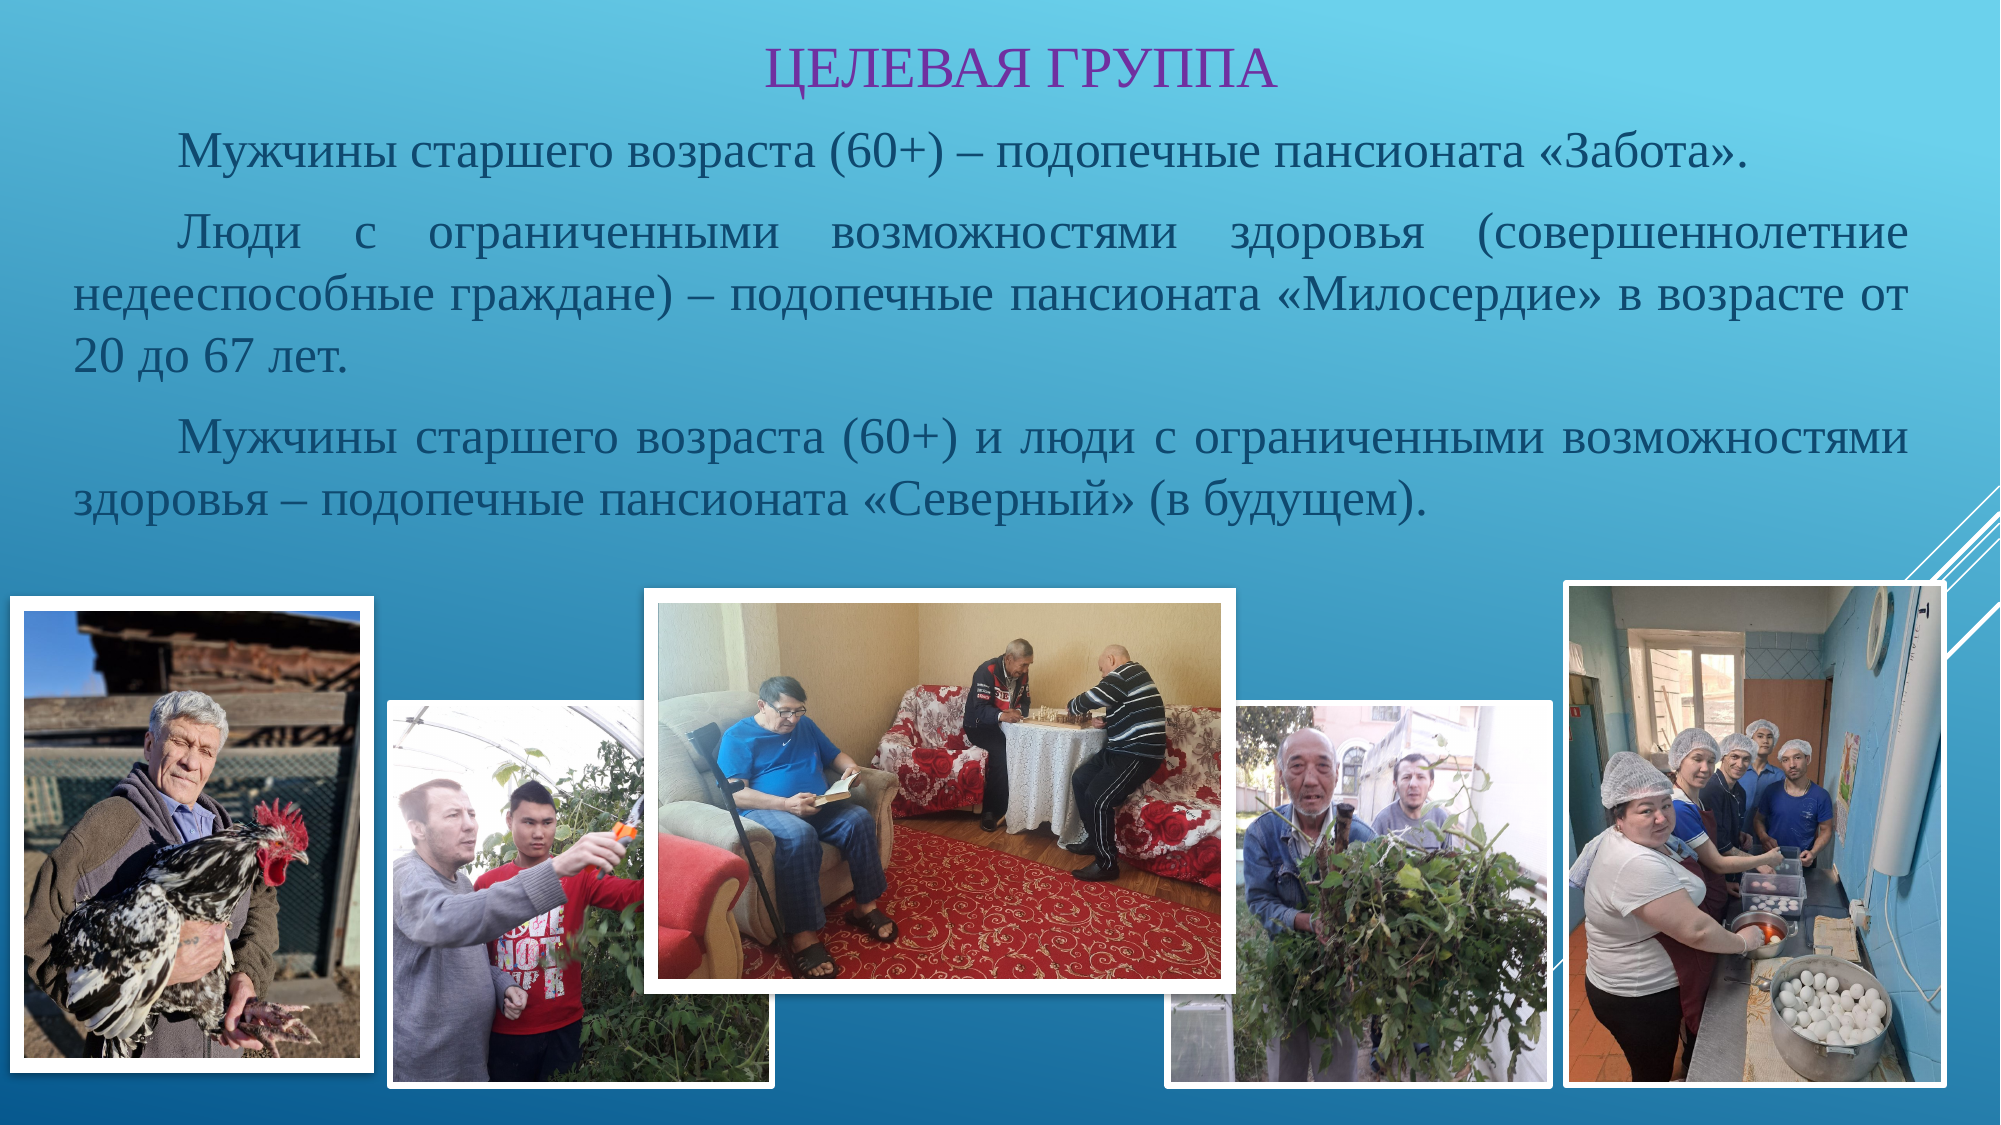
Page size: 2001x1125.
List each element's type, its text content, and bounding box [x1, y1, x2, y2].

title Целевая группа [322, 25, 1721, 102]
picture [1569, 586, 1942, 1083]
list Мужчины старшего возраста (60+) – подопечные пансионата «Забота». Люди с ограниченными возможностями здоровья (совершеннолетние недееспособные граждане) – подопечные пансионата «Милосердие» в возрасте от 20 до 67 лет. Мужчины старшего возраста (60+) и люди с ограниченными возможностями здоровья – подопечные пансионата «Северный» (в будущем). [58, 104, 1927, 537]
picture [23, 610, 360, 1059]
picture [392, 602, 1548, 1083]
